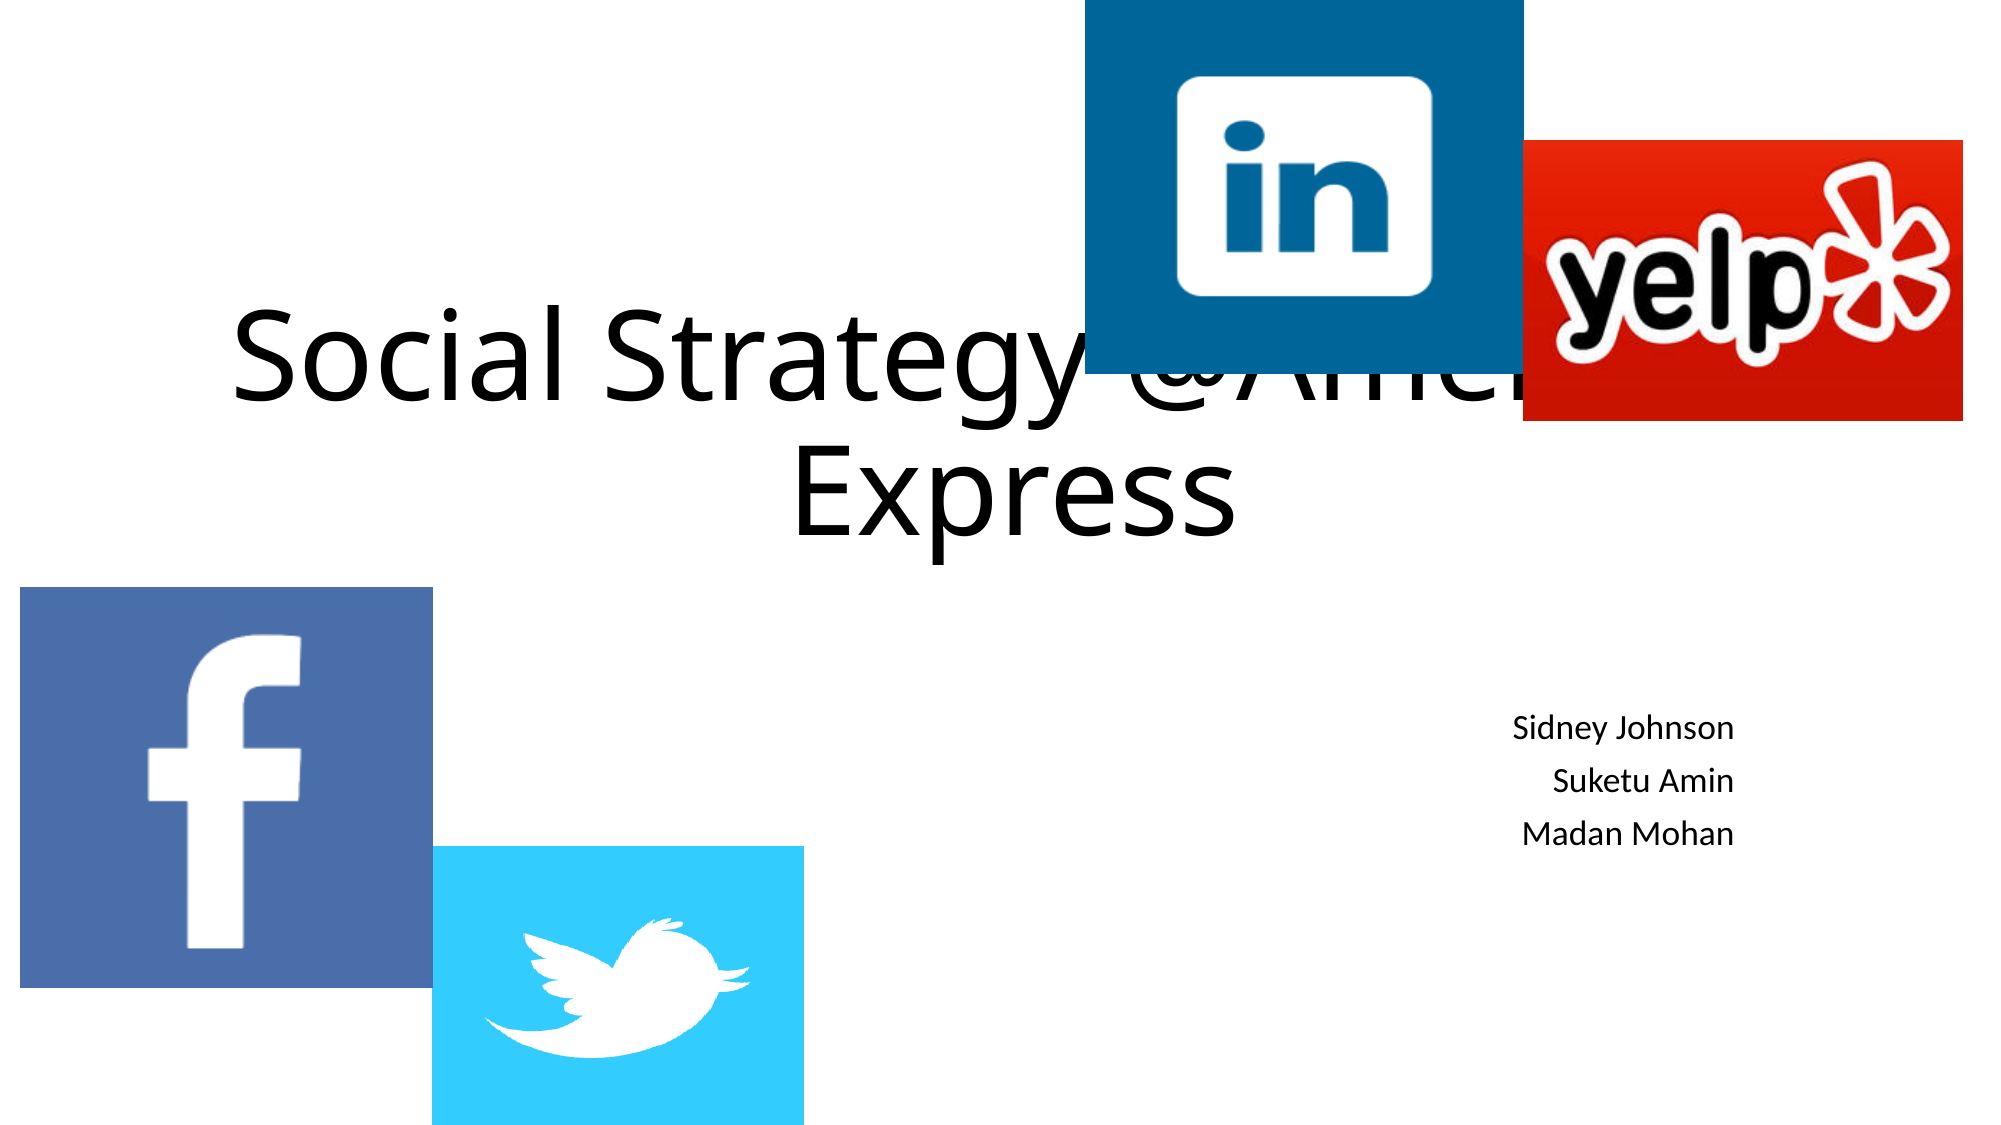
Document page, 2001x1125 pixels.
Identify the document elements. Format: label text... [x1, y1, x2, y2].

picture [1177, 77, 1432, 296]
picture [1523, 140, 1963, 421]
subtitle Sidney Johnson Suketu Amin Madan Mohan [433, 590, 1750, 863]
title Social Strategy @American Express [96, 82, 1930, 571]
picture [20, 587, 805, 1125]
